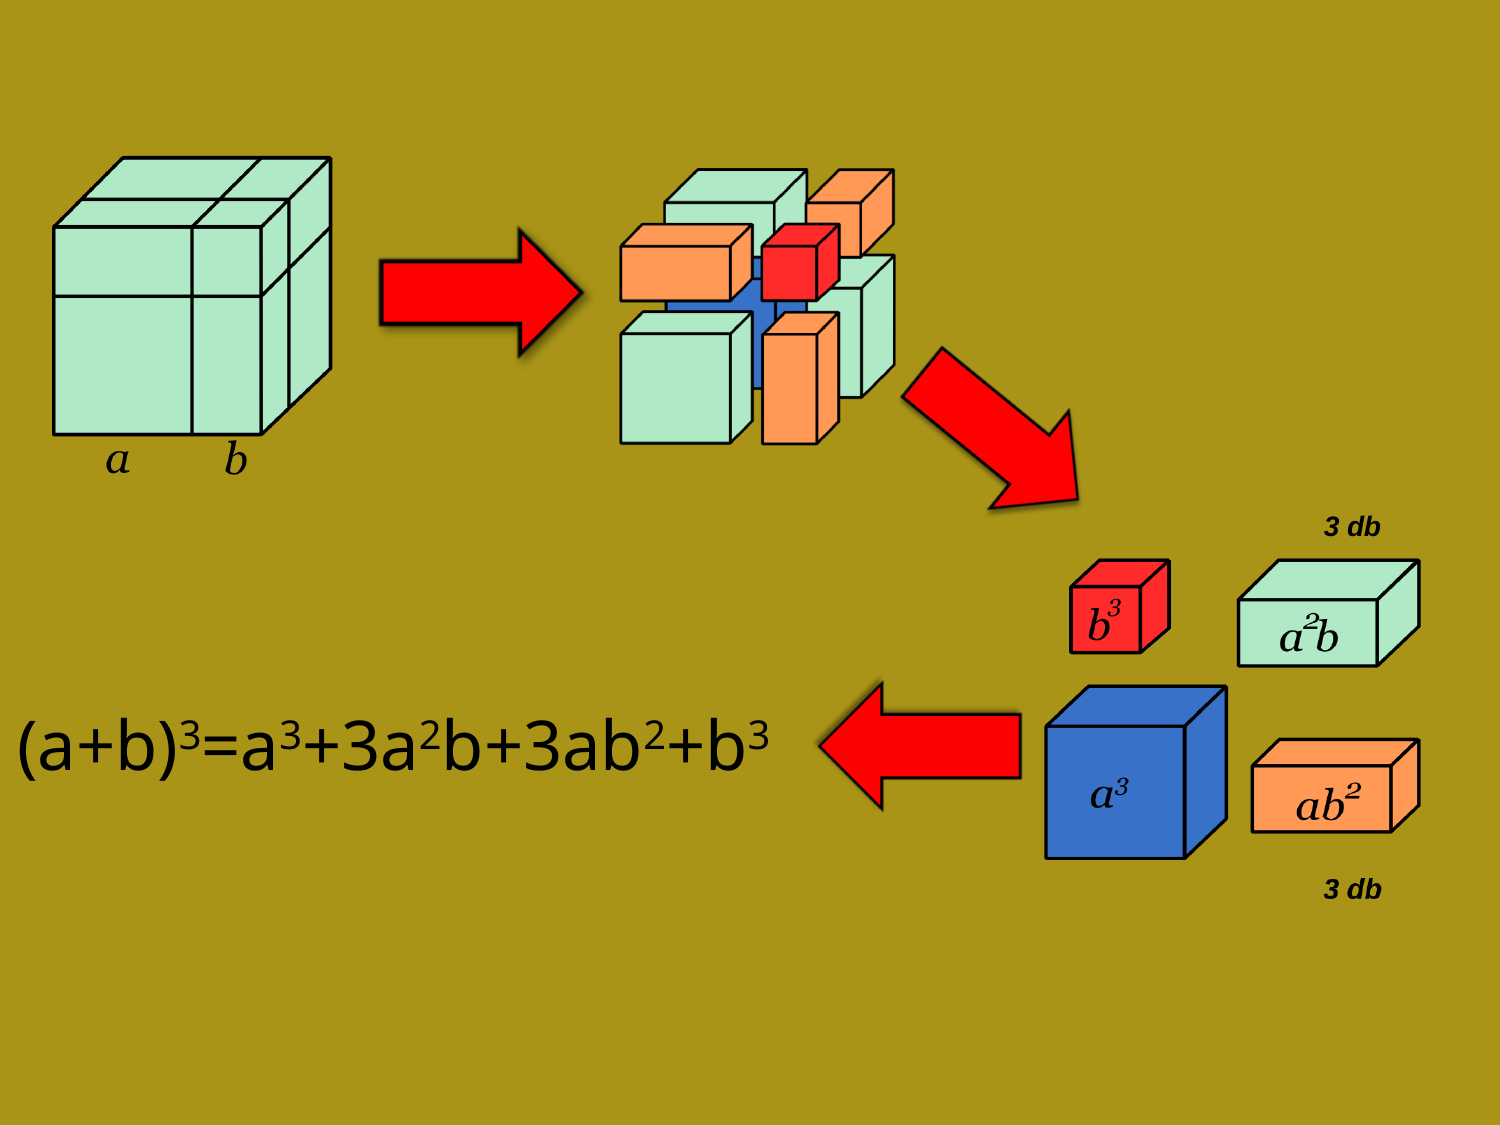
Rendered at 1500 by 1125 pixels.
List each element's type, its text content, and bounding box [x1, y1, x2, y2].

text_box 3 db [1308, 501, 1405, 550]
picture [805, 313, 1446, 923]
picture [17, 137, 395, 501]
text_box [395, 235, 579, 350]
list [610, 159, 916, 466]
text_box (a+b)3=a3+3a2b+3ab2+b3 [2, 693, 805, 792]
